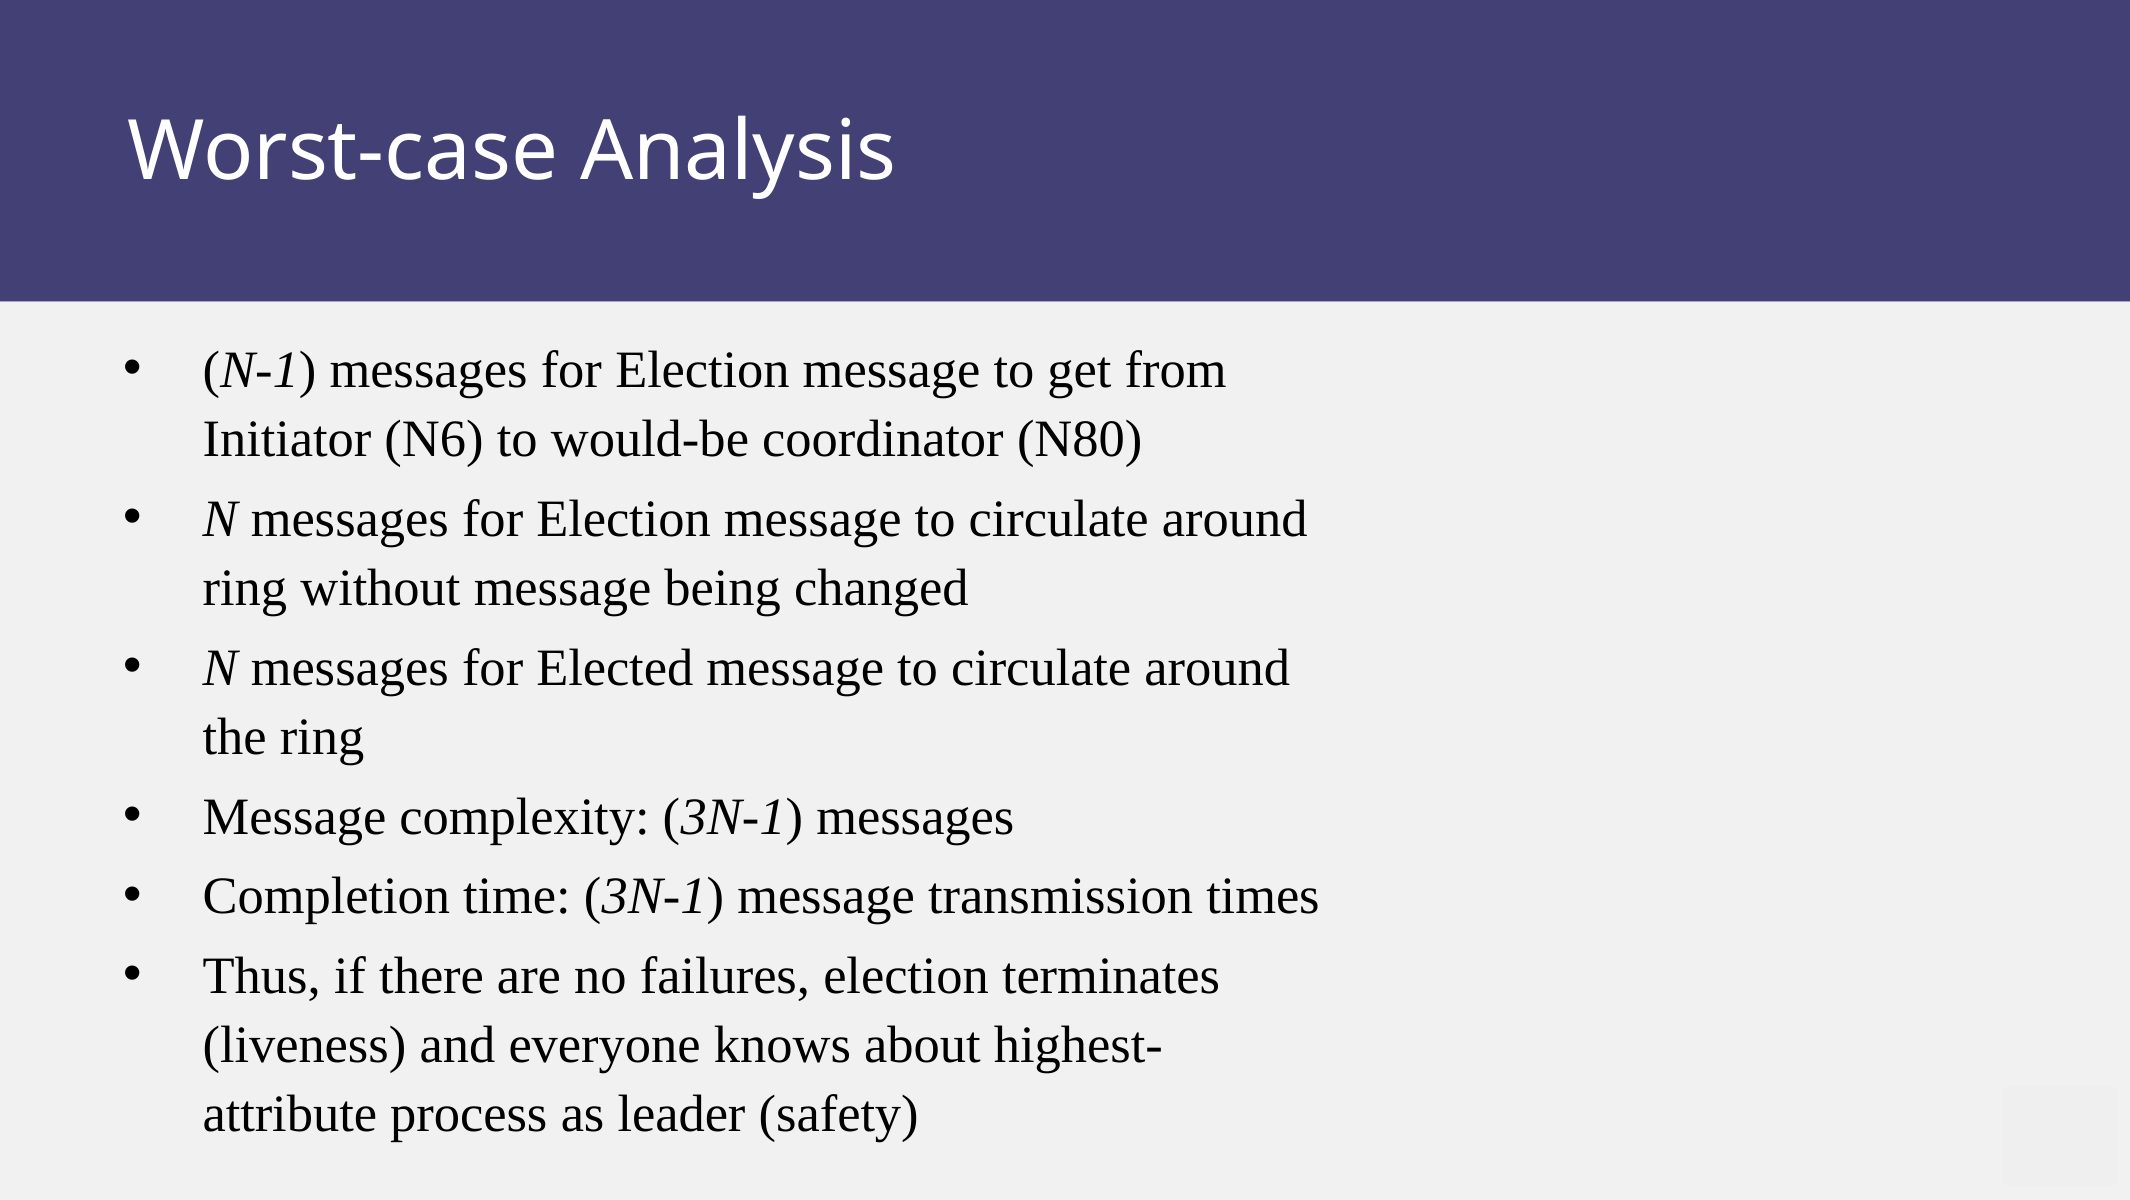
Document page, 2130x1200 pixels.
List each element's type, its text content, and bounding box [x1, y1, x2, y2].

list (N-1) messages for Election message to get from Initiator (N6) to would-be coordinator (N80) N messages for Election message to circulate around ring without message being changed N messages for Elected message to circulate around the ring Message complexity: (3N-1) messages Completion time: (3N-1) message transmission times Thus, if there are no failures, election terminates (liveness) and everyone knows about highest-attribute process as leader (safety) [102, 318, 1353, 1175]
picture [0, 0, 2130, 1200]
title Worst-case Analysis [106, 48, 2059, 245]
